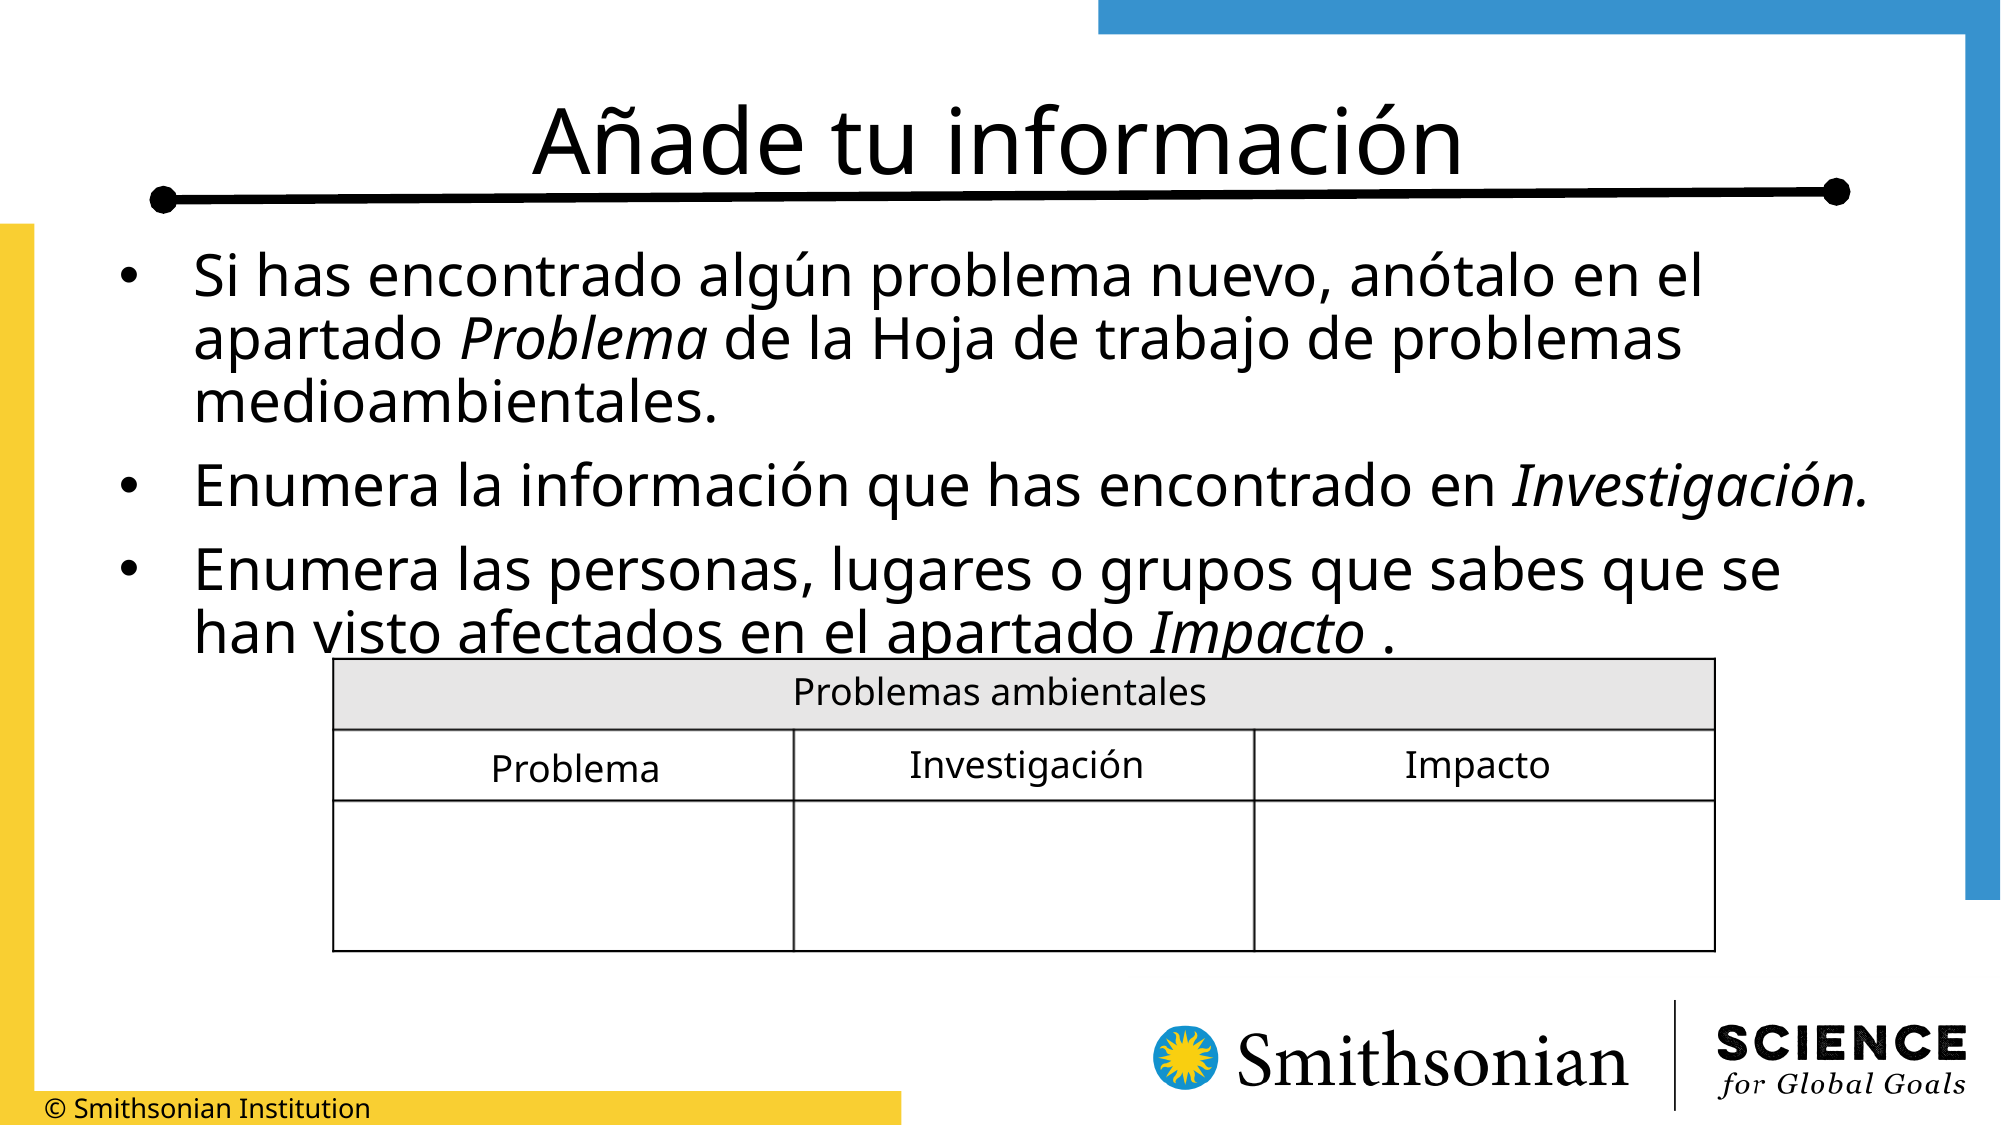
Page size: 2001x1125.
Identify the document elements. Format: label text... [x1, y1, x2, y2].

title Añade tu información [223, 36, 1777, 254]
list Si has encontrado algún problema nuevo, anótalo en el apartado Problema de la Hoja de trabajo de problemas medioambientales. Enumera la información que has encontrado en Investigación. Enumera las personas, lugares o grupos que sabes que se han visto afectados en el apartado Impacto . [103, 238, 1896, 790]
picture [1128, 976, 2000, 1117]
picture [332, 653, 1717, 954]
